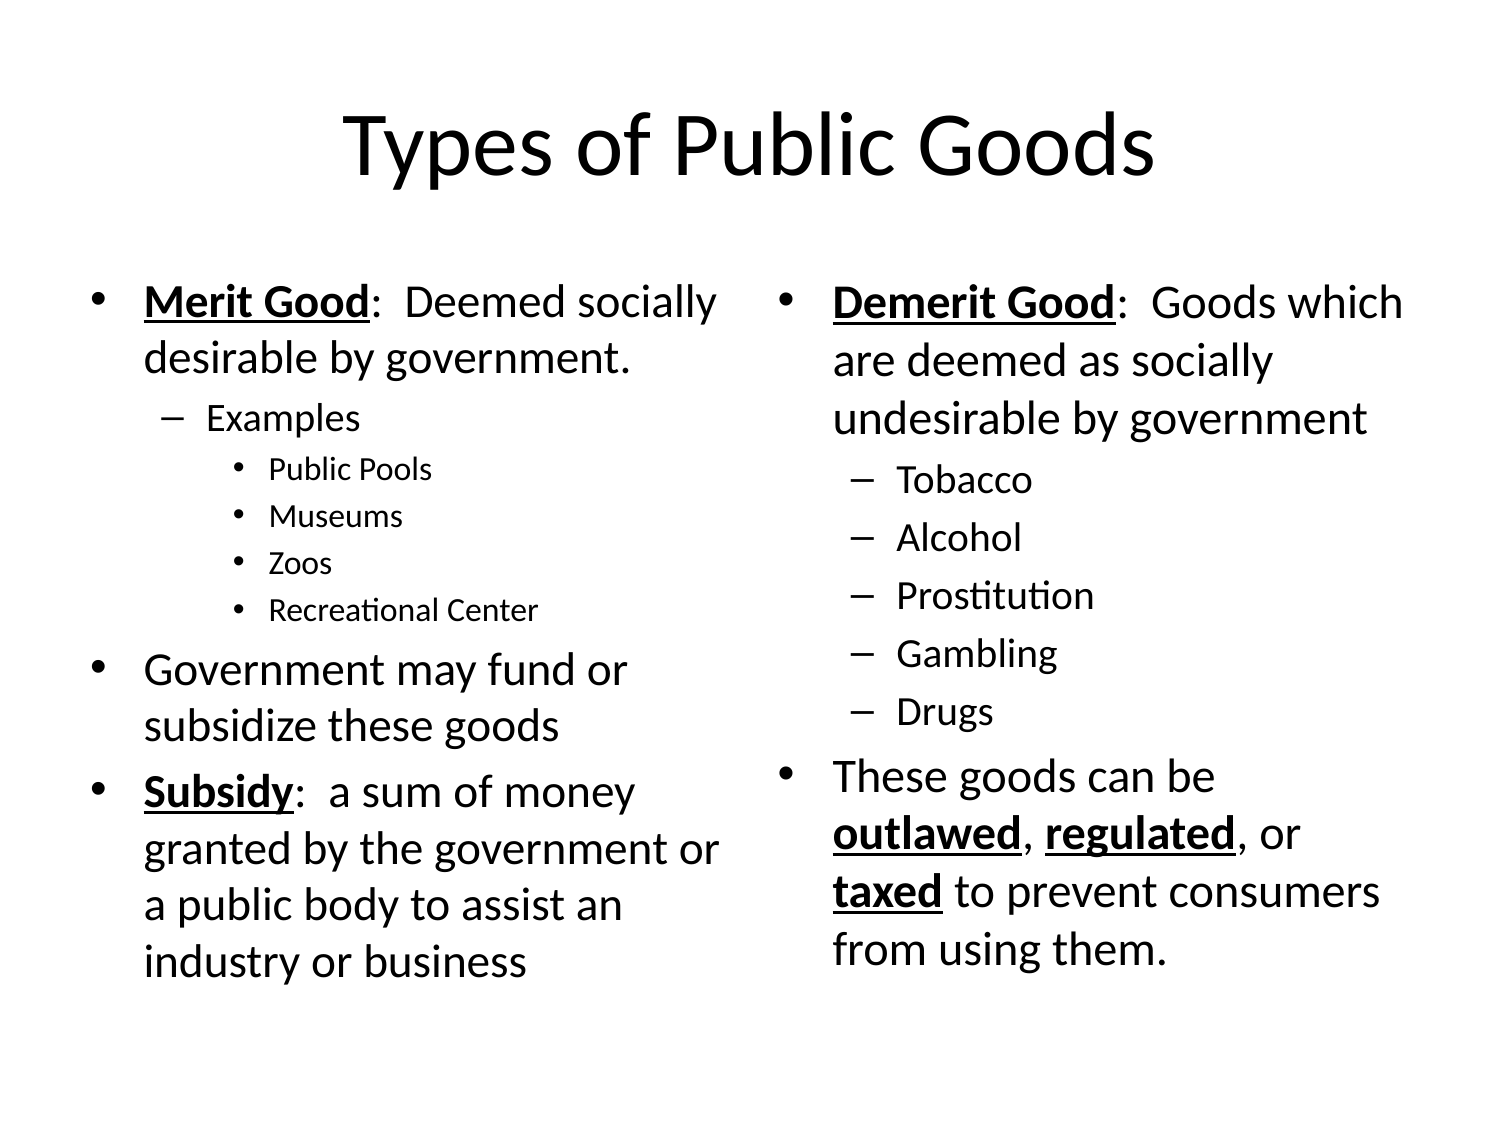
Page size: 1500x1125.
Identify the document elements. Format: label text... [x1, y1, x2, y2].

list Merit Good: Deemed socially desirable by government. Examples Public Pools Museums Zoos Recreational Center Government may fund or subsidize these goods Subsidy: a sum of money granted by the government or a public body to assist an industry or business [75, 262, 738, 1005]
title Types of Public Goods [75, 45, 1425, 233]
list Demerit Good: Goods which are deemed as socially undesirable by government Tobacco Alcohol Prostitution Gambling Drugs These goods can be outlawed, regulated, or taxed to prevent consumers from using them. [762, 262, 1425, 1005]
